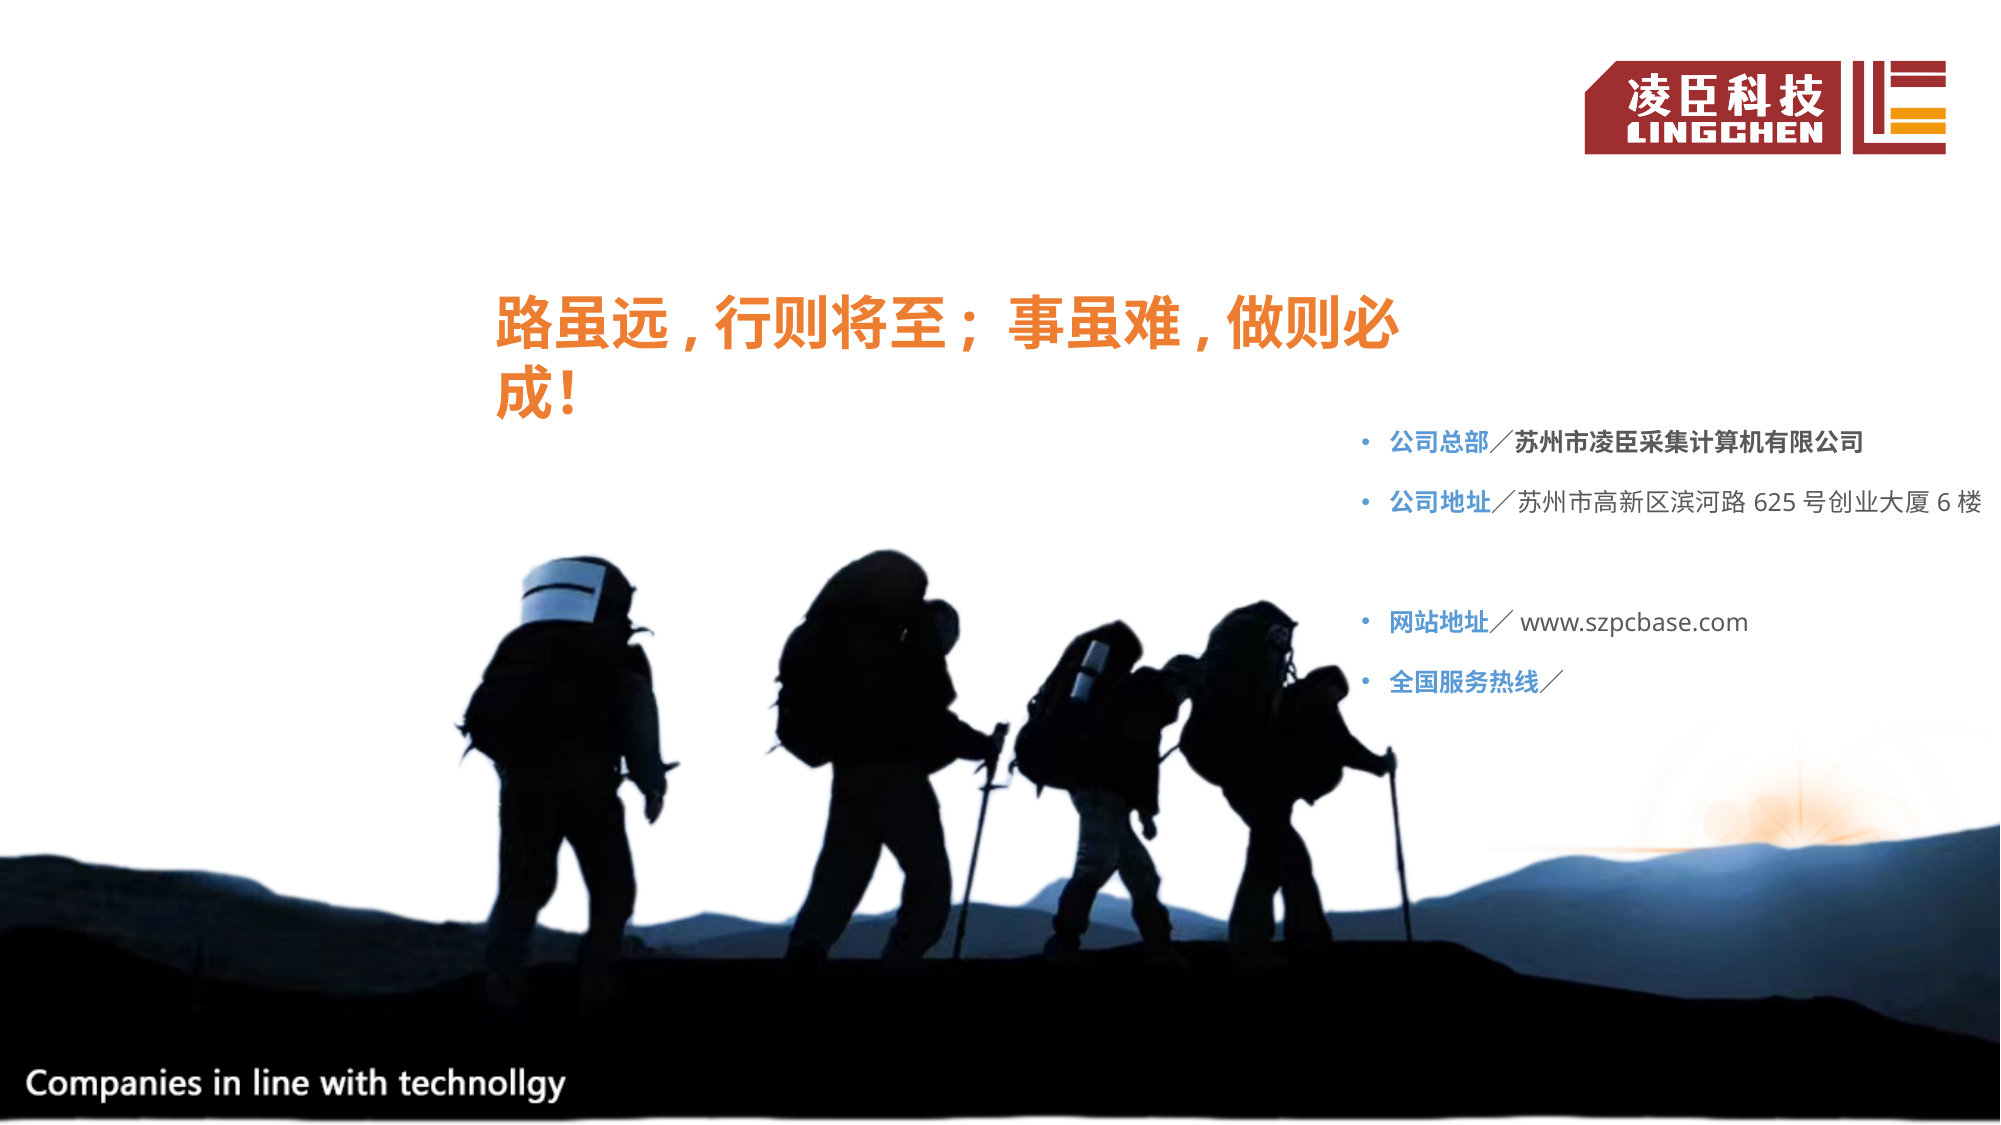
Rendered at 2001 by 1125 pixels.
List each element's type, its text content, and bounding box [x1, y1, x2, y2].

picture [1582, 59, 1948, 156]
text_box 路虽远,行则将至; 事虽难,做则必成！ [480, 278, 1471, 434]
text_box 公司总部／苏州市凌臣采集计算机有限公司 公司地址／苏州市高新区滨河路625号创业大厦6楼 网站地址／www.szpcbase.com 全国服务热线／ [1346, 389, 1998, 546]
picture [0, 546, 2000, 1124]
